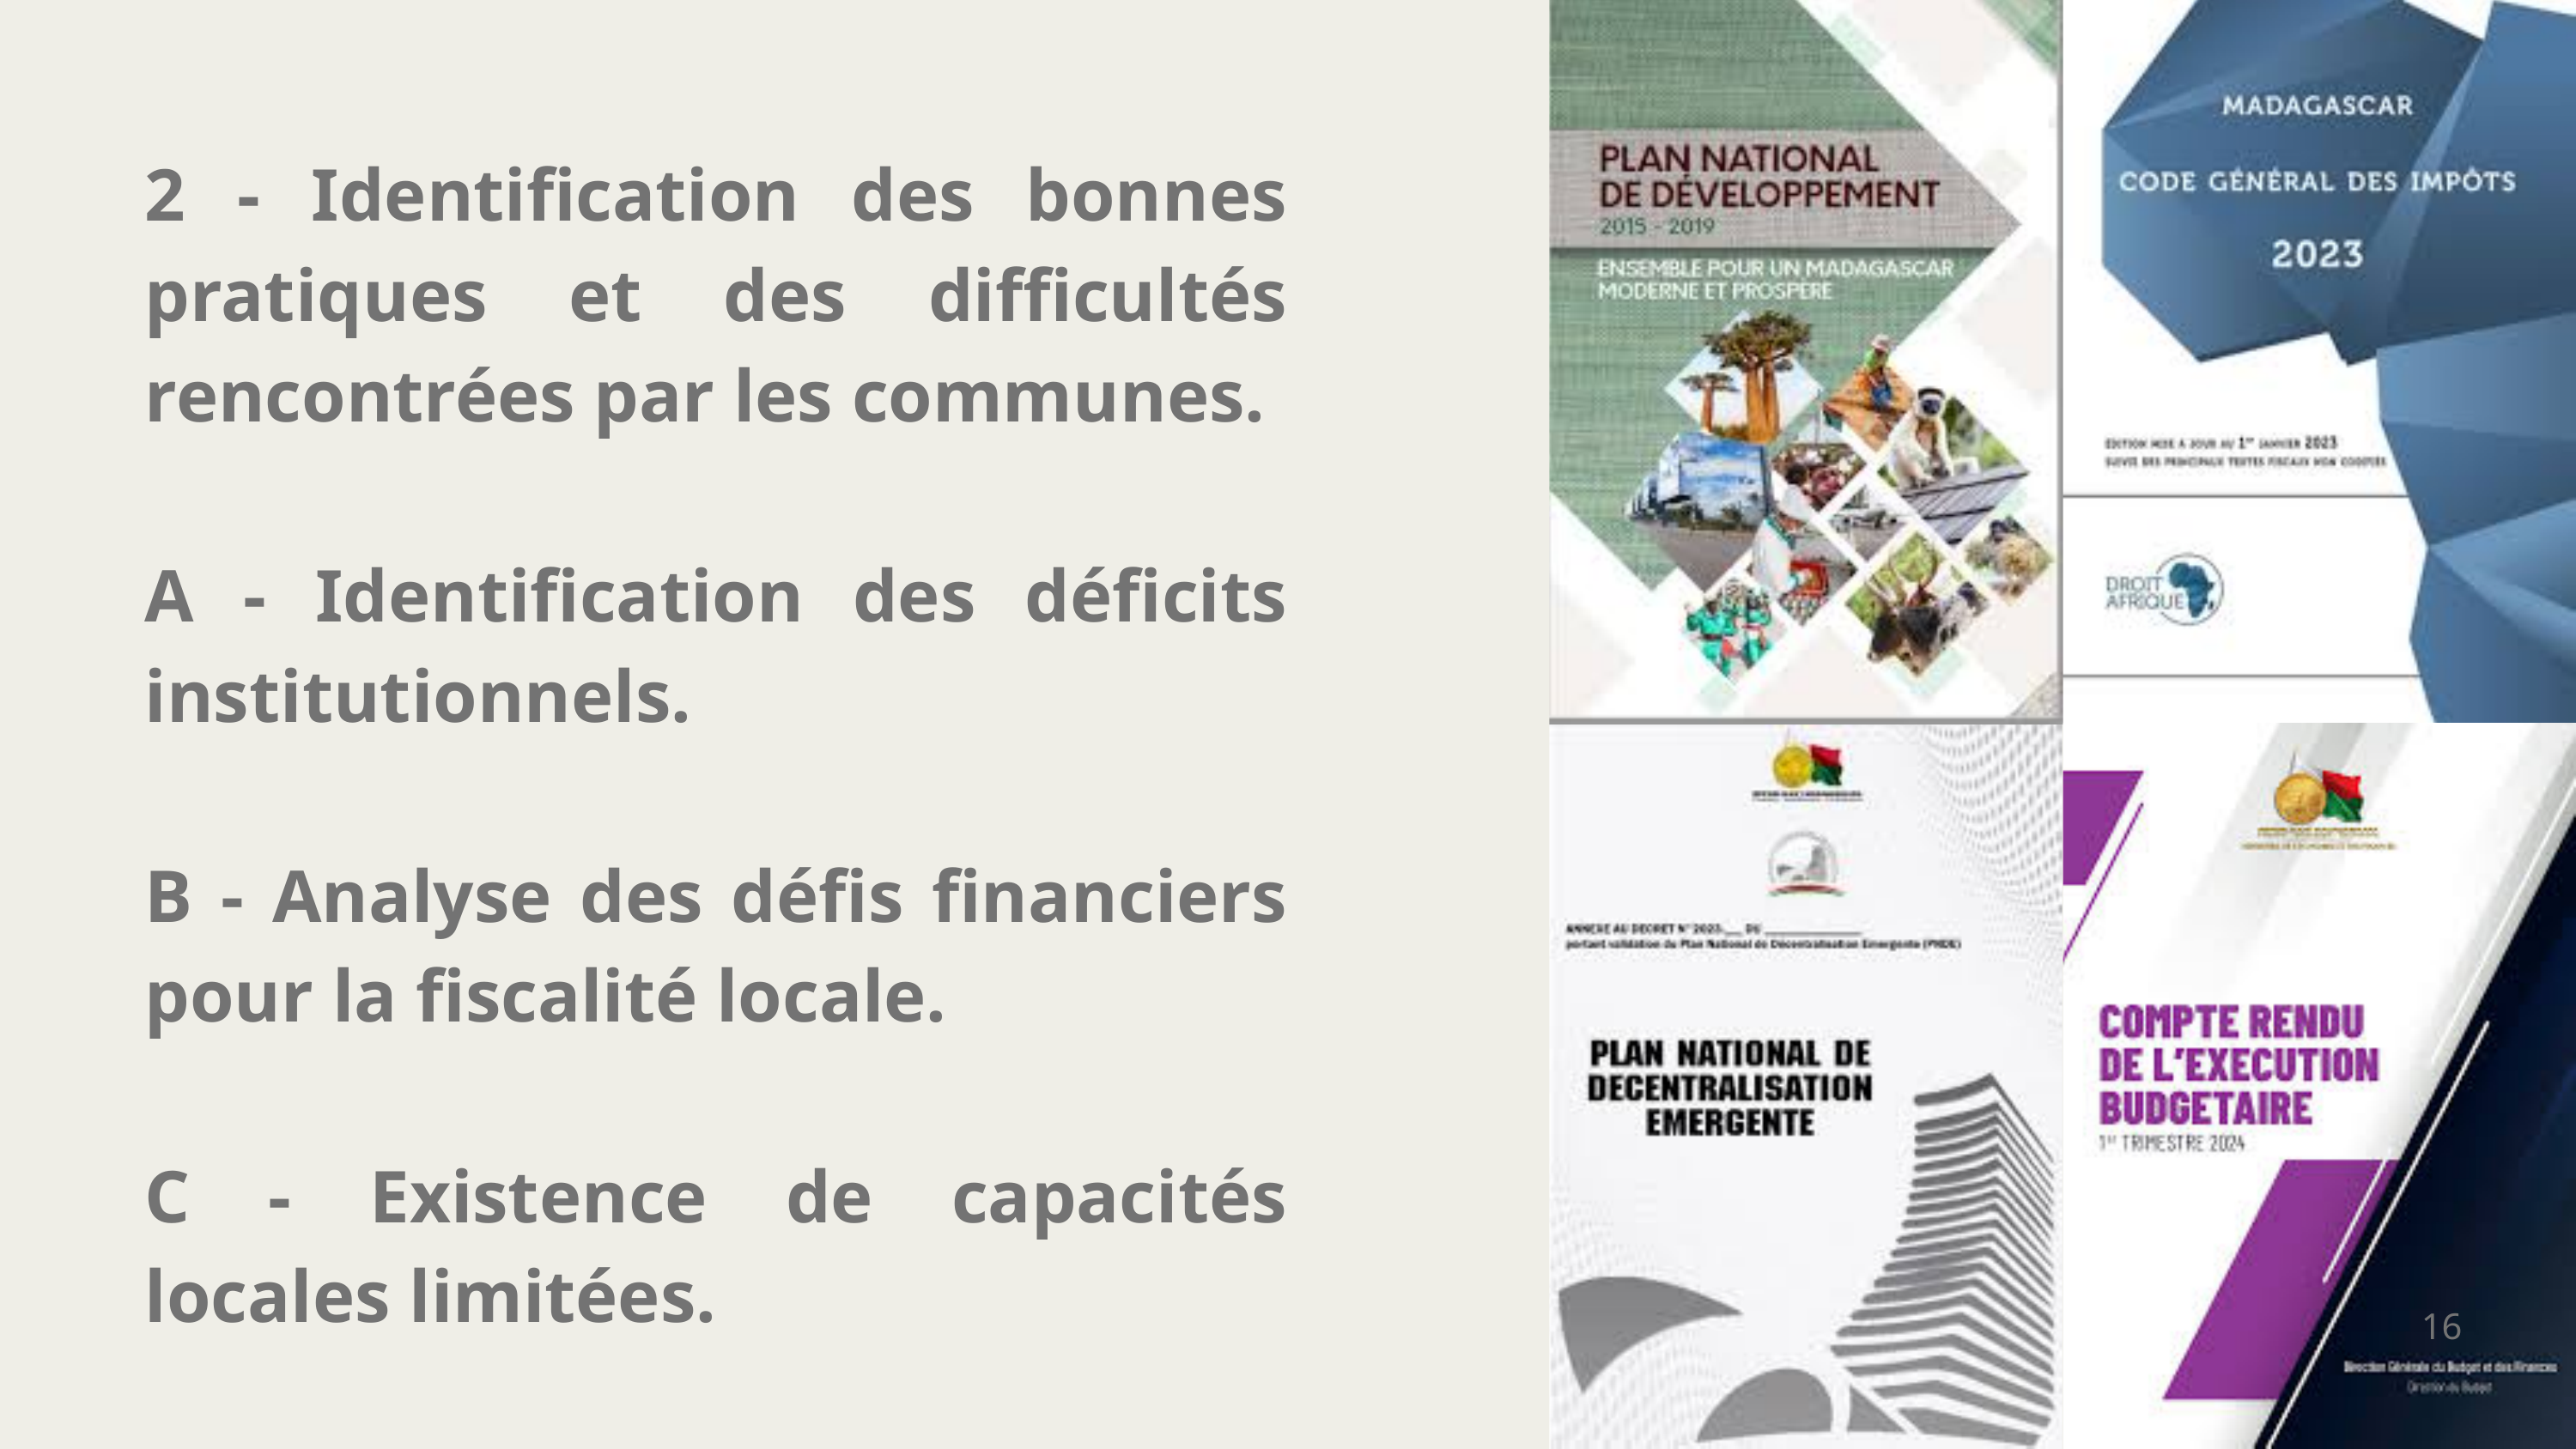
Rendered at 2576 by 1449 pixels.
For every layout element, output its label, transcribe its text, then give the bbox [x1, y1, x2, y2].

text_box [2063, 723, 2576, 1449]
text_box [2063, 0, 2576, 723]
text_box [1549, 0, 2063, 724]
text_box 16 [2421, 1296, 2463, 1348]
text_box 2 - Identification des bonnes pratiques et des difficultés rencontrées par les communes. A - Identification des déficits institutionnels. B - Analyse des défis financiers pour la fiscalité locale. C - Existence de capacités locales limitées. [144, 135, 1289, 1437]
text_box [1549, 724, 2063, 1449]
